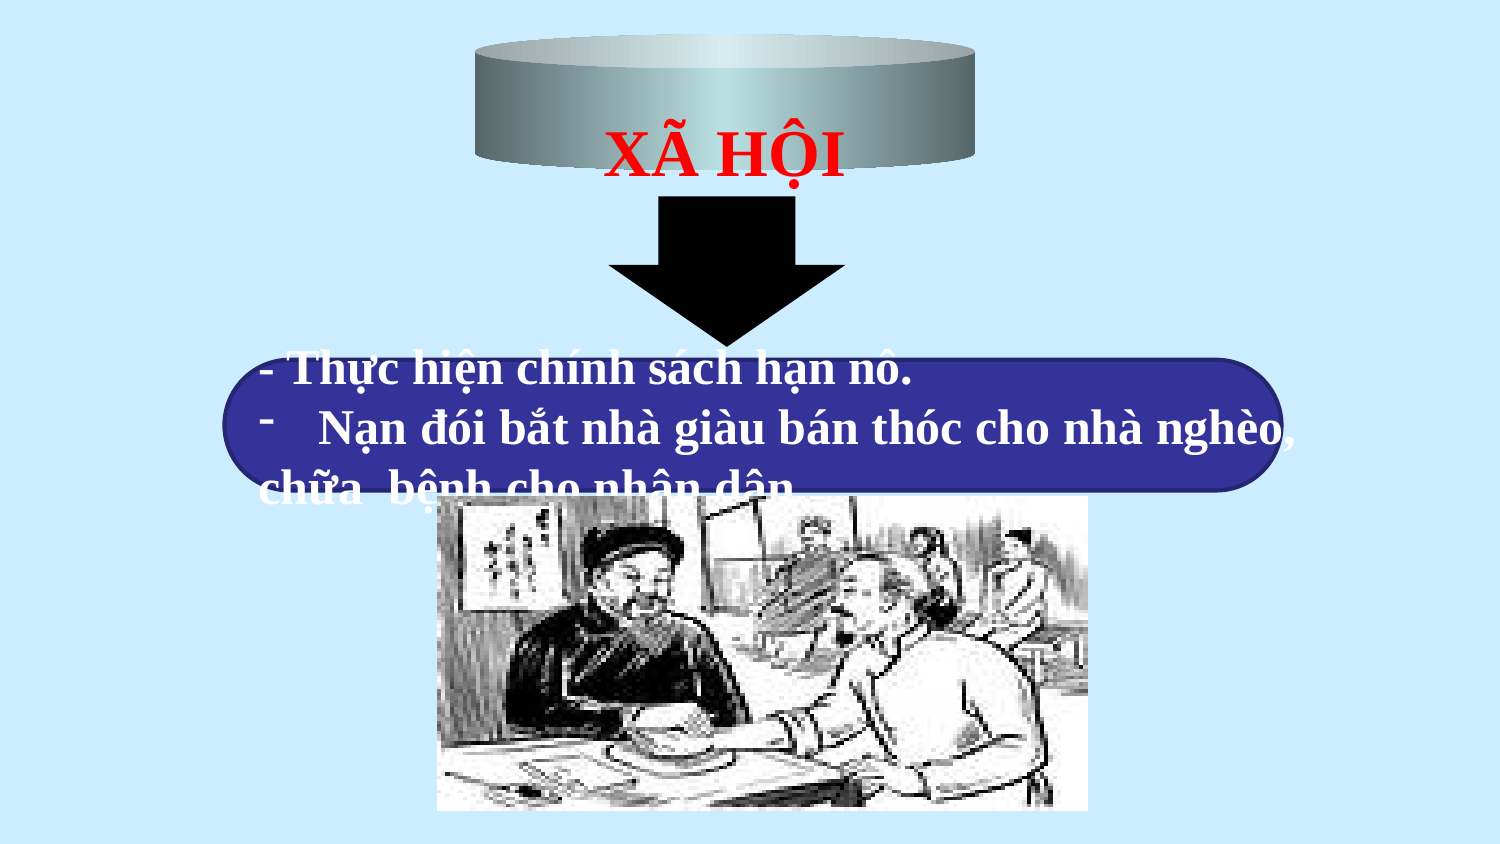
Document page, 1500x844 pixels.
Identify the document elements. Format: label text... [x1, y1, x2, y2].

text_box - Thực hiện chính sách hạn nô. Nạn đói bắt nhà giàu bán thóc cho nhà nghèo, chữa bệnh cho nhân dân [222, 357, 1284, 493]
picture [437, 496, 1088, 811]
text_box [608, 208, 846, 347]
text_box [474, 34, 976, 200]
